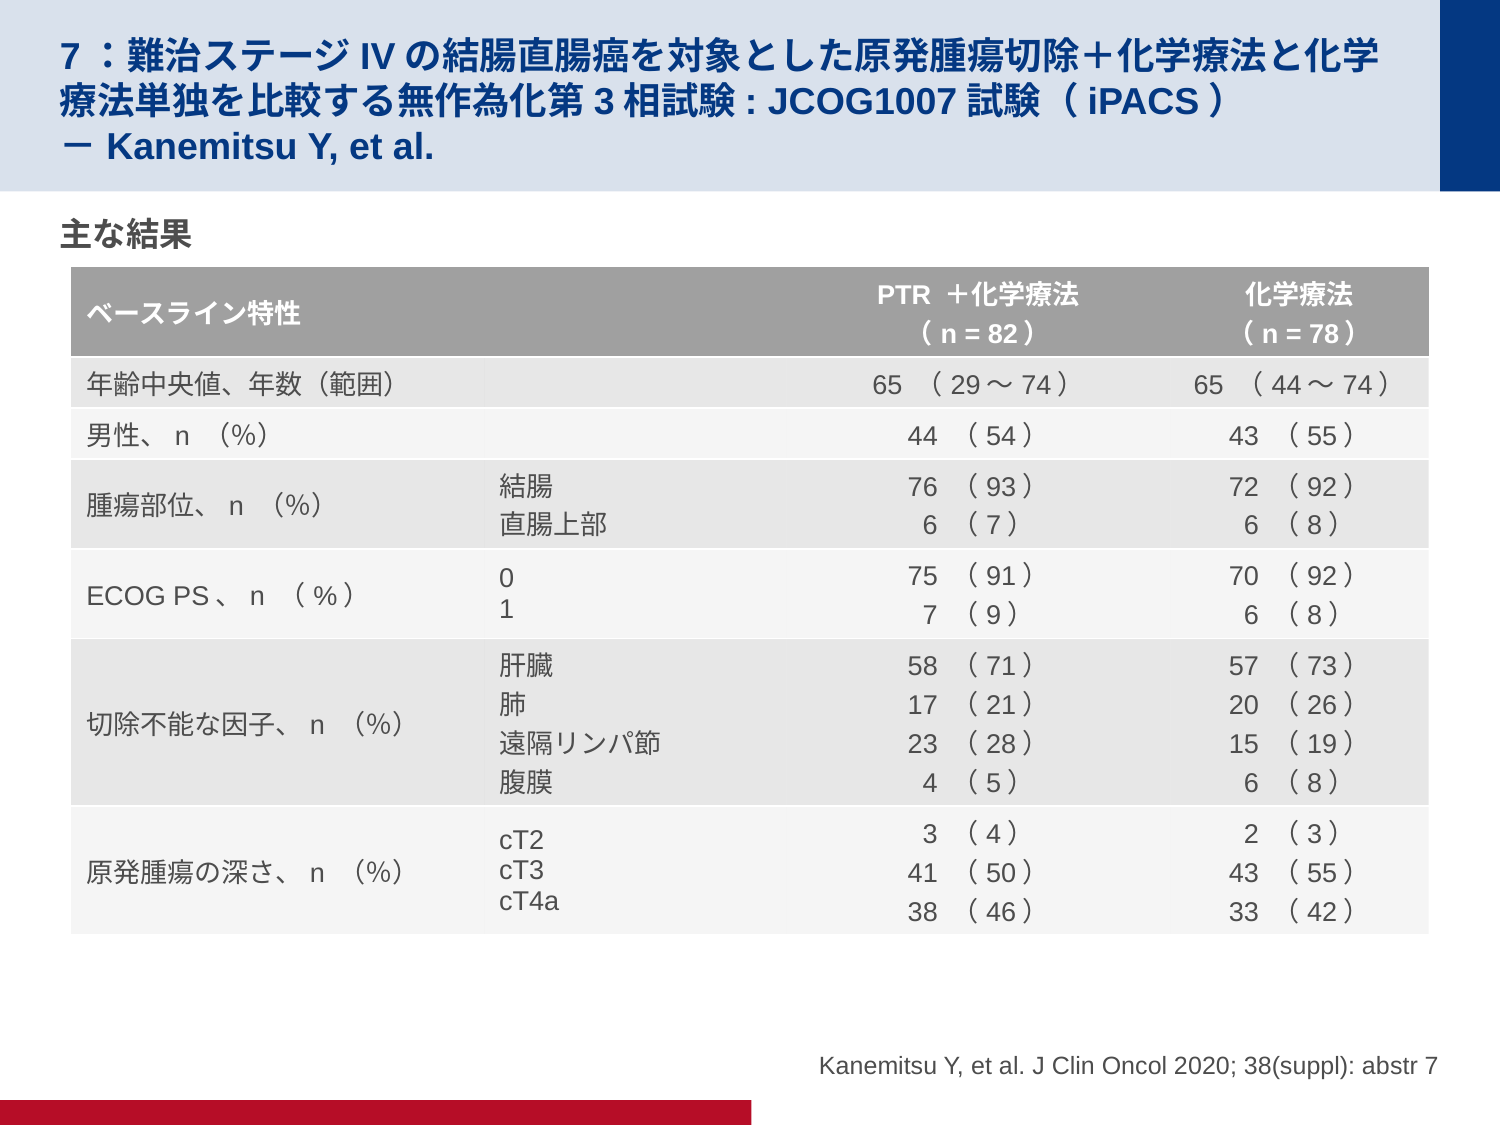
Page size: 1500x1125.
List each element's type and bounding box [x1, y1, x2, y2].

table_cell [71, 460, 1429, 548]
list [762, 999, 1441, 1080]
table_cell [71, 550, 1429, 638]
title [59, 29, 1412, 162]
table_cell [71, 358, 1429, 407]
table_cell [71, 807, 1429, 934]
table_header [71, 267, 1429, 356]
list [59, 205, 1441, 985]
table_cell [71, 409, 1429, 458]
table_cell [71, 639, 1429, 805]
